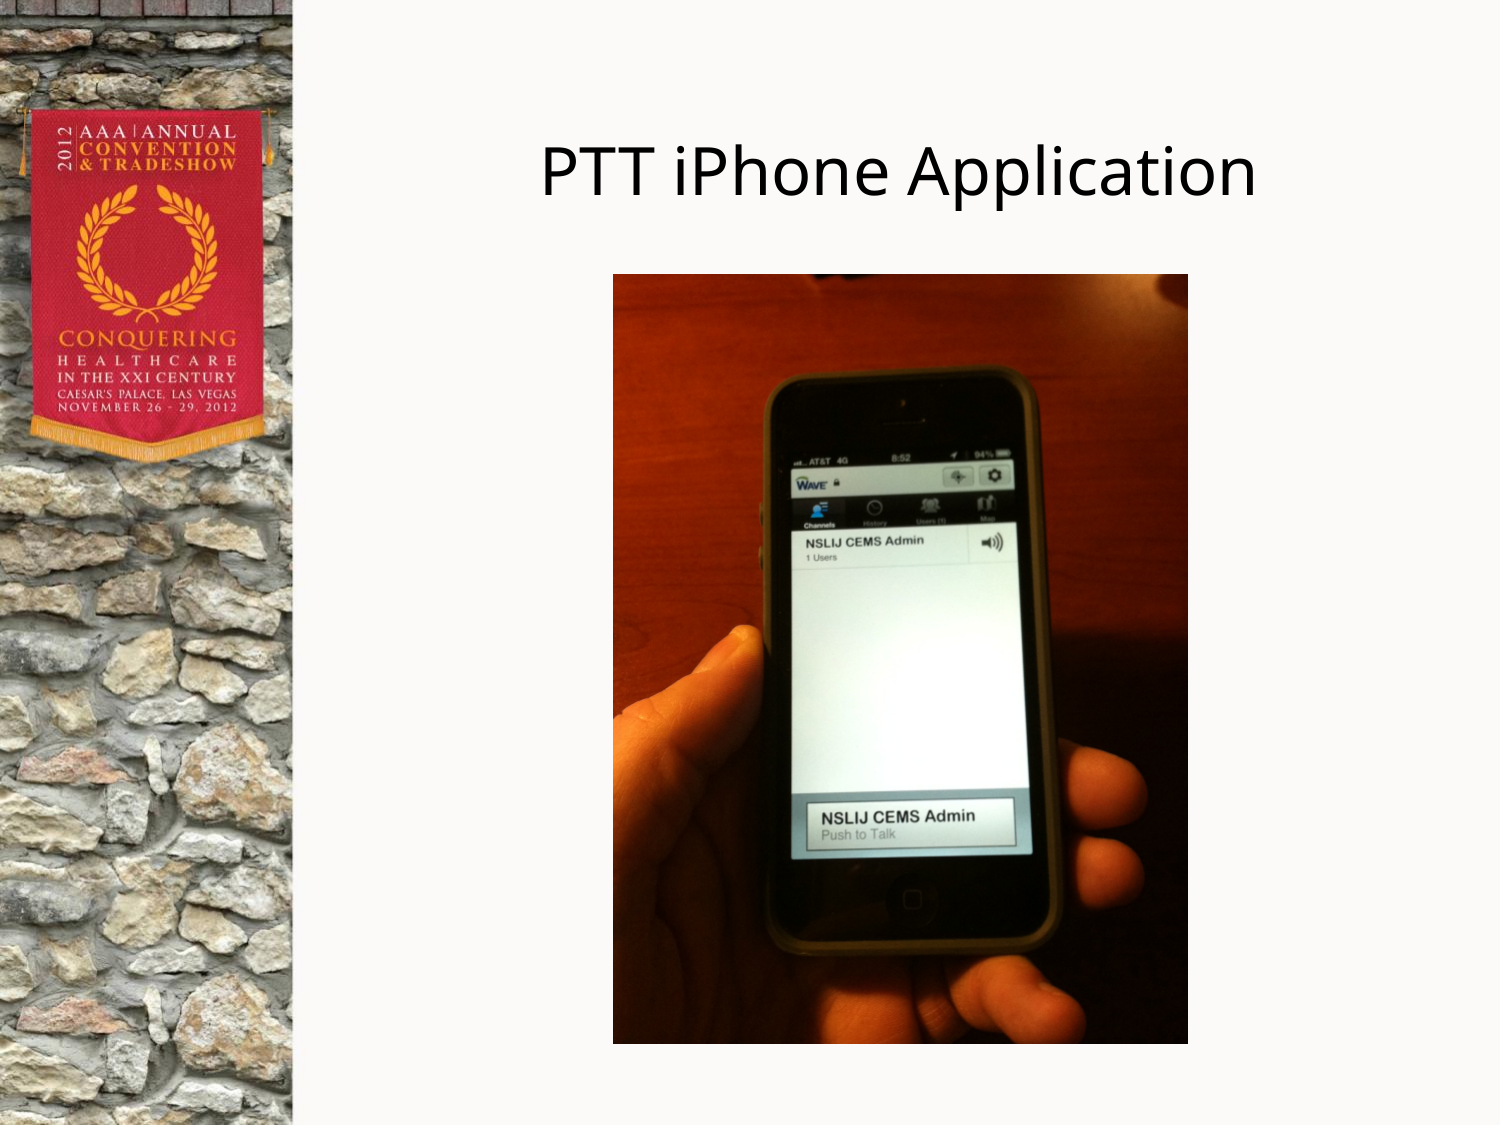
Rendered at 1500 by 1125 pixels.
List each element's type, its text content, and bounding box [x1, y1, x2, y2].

title PTT iPhone Application [350, 75, 1450, 263]
picture [0, 0, 1500, 1125]
